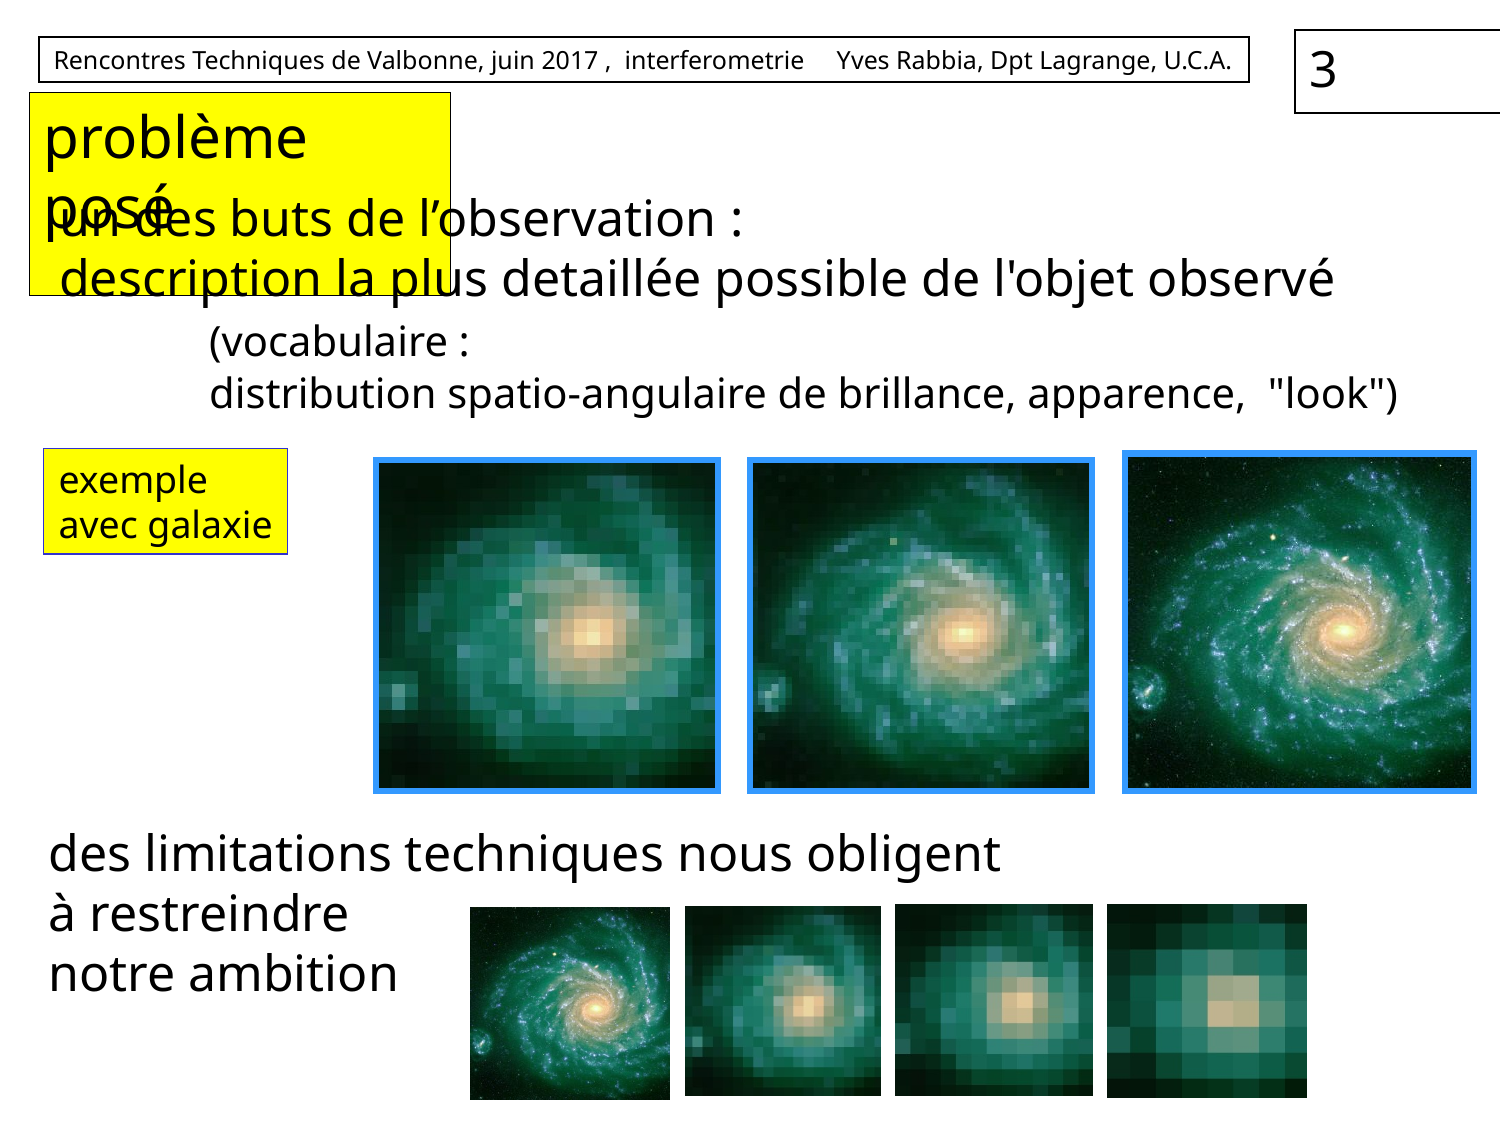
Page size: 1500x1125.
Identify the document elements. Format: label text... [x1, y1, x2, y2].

picture [752, 462, 1090, 788]
text_box un des buts de l’observation : description la plus detaillée possible de l'objet observé (vocabulaire : distribution spatio-angulaire de brillance, apparence, "look") [44, 178, 1414, 425]
picture [1128, 456, 1472, 788]
title problème posé [29, 92, 451, 296]
text_box exemple avec galaxie [43, 448, 288, 554]
picture [378, 462, 716, 788]
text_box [42, 814, 1308, 1100]
